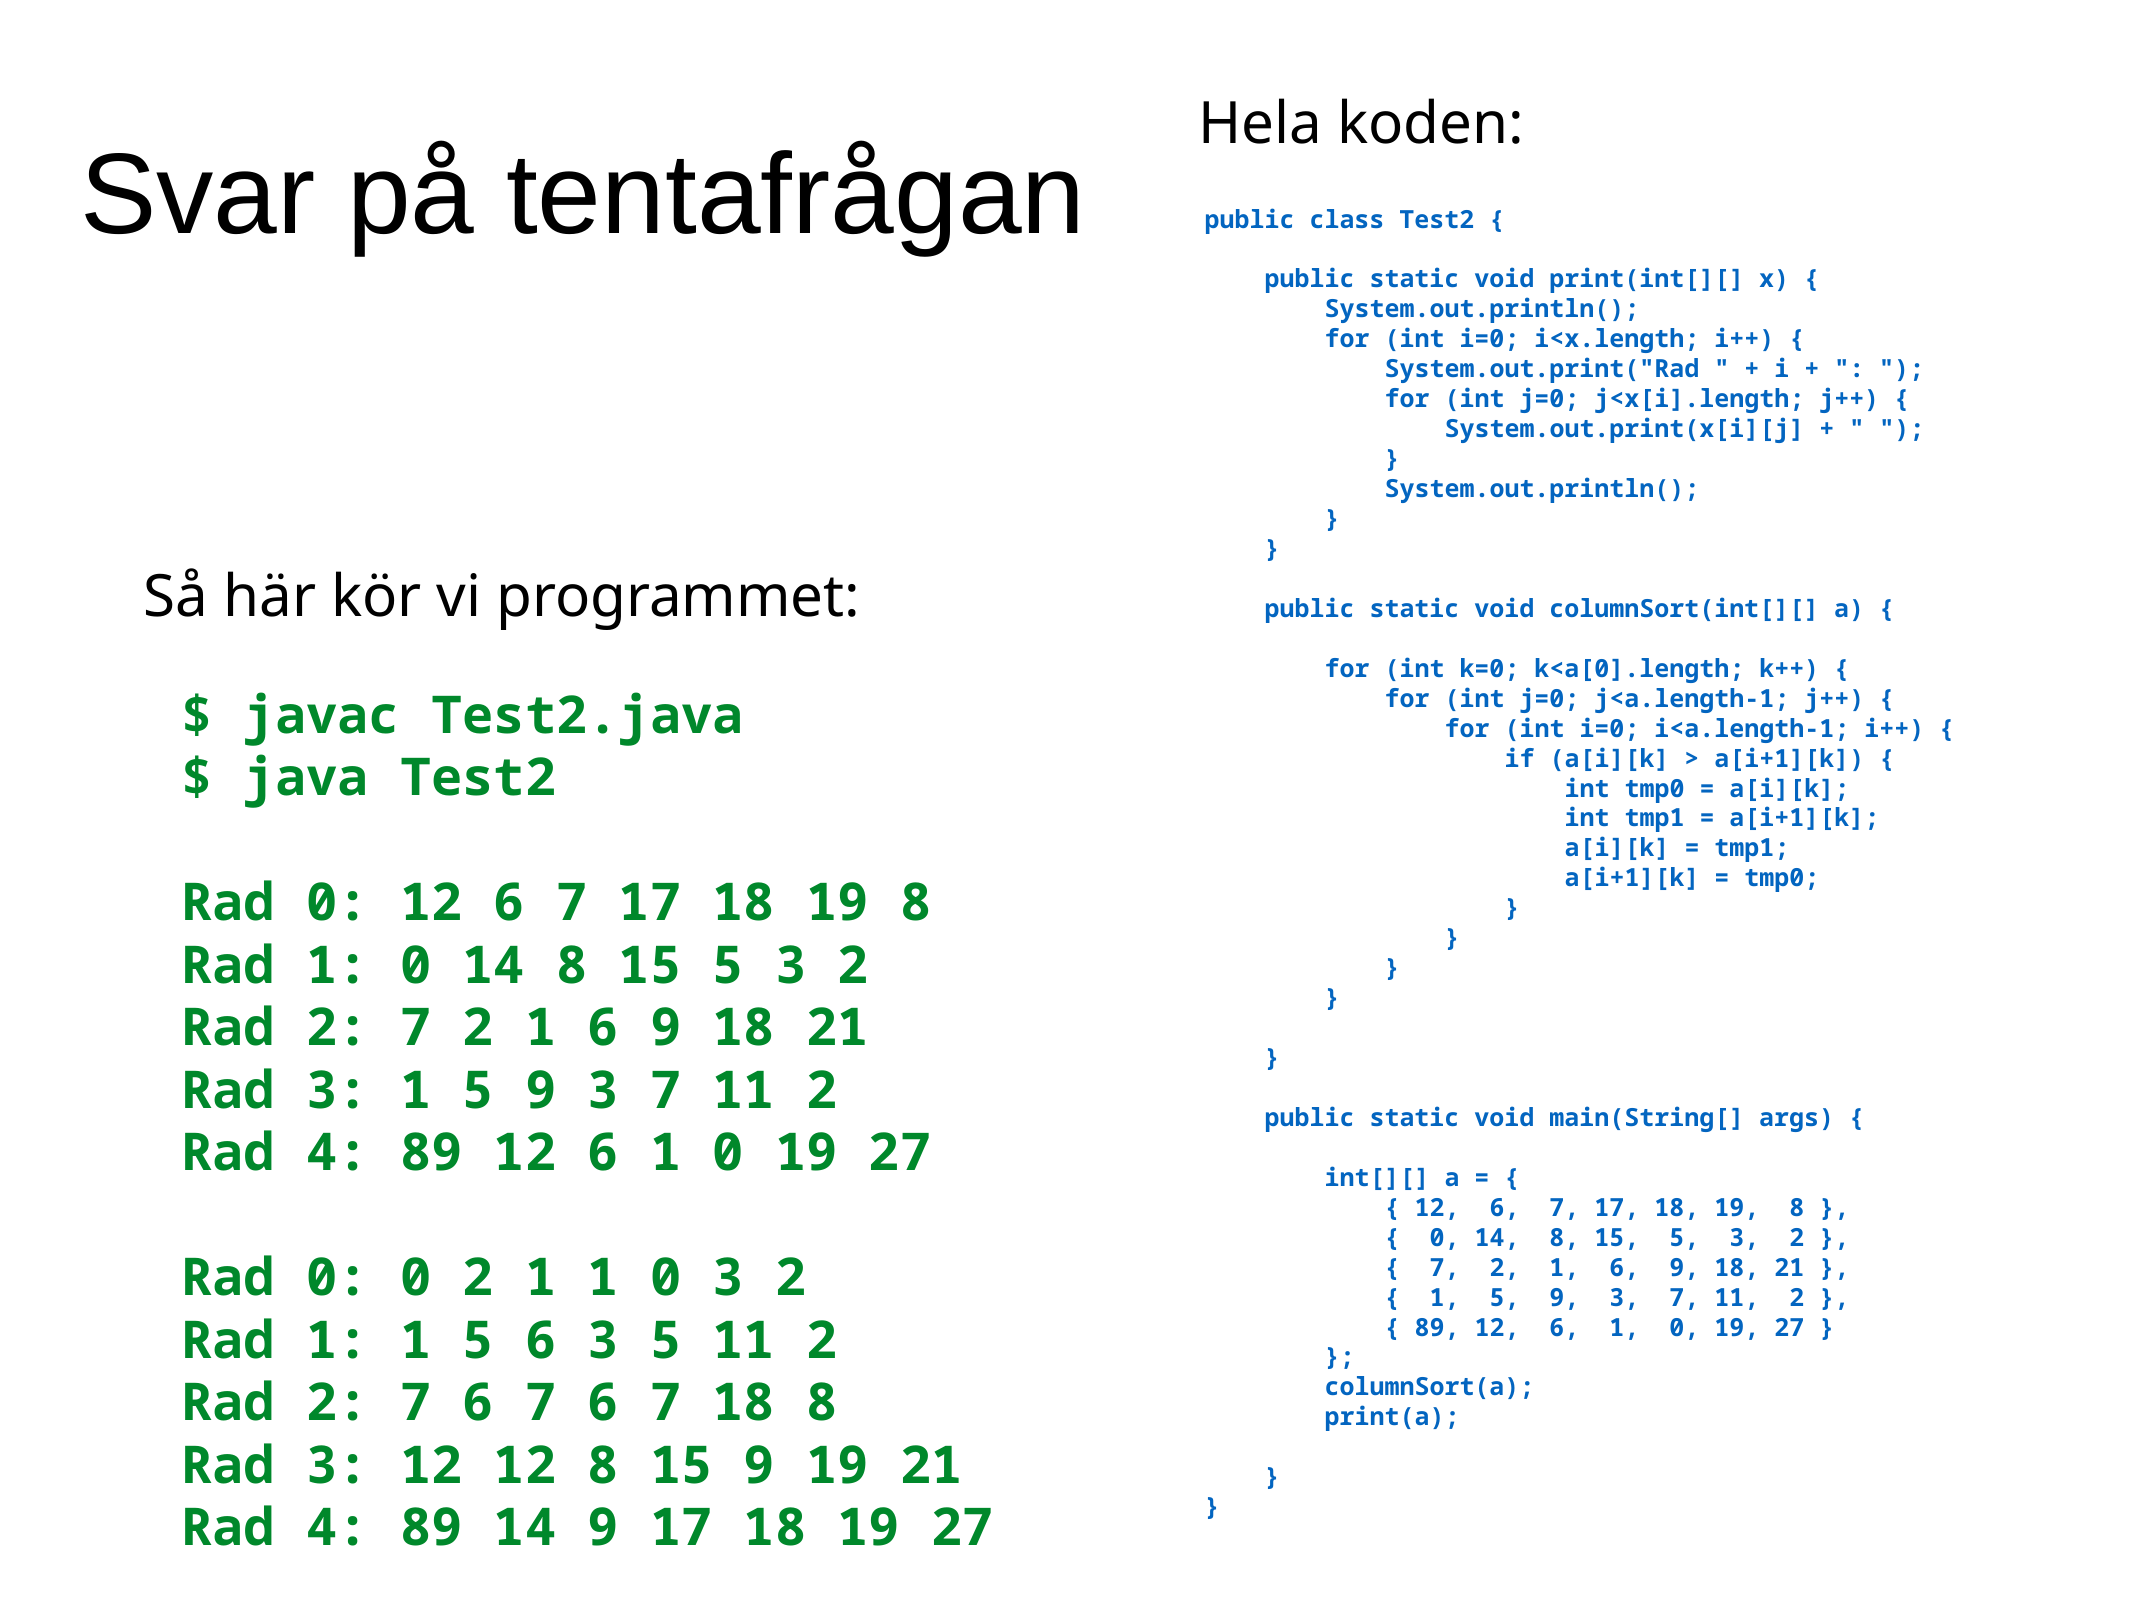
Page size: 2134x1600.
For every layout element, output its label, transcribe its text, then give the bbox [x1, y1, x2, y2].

text_box Hela koden: [1198, 84, 2134, 155]
text_box Så här kör vi programmet: [143, 558, 1635, 629]
text_box public class Test2 { public static void print(int[][] x) { System.out.println(); for (int i=0; i<x.length; i++) { System.out.print("Rad " + i + ": "); for (int j=0; j<x[i].length; j++) { System.out.print(x[i][j] + " "); } System.out.println(); } } public static void columnSort(int[][] a) { for (int k=0; k<a[0].length; k++) { for (int j=0; j<a.length-1; j++) { for (int i=0; i<a.length-1; i++) { if (a[i][k] > a[i+1][k]) { int tmp0 = a[i][k]; int tmp1 = a[i+1][k]; a[i][k] = tmp1; a[i+1][k] = tmp0; } } } } } public static void main(String[] args) { int[][] a = { { 12, 6, 7, 17, 18, 19, 8 }, { 0, 14, 8, 15, 5, 3, 2 }, { 7, 2, 1, 6, 9, 18, 21 }, { 1, 5, 9, 3, 7, 11, 2 }, { 89, 12, 6, 1, 0, 19, 27 } }; columnSort(a); print(a); } } [1204, 173, 2134, 1521]
text_box Svar på tentafrågan [10, 10, 1157, 365]
text_box $ javac Test2.java $ java Test2 Rad 0: 12 6 7 17 18 19 8 Rad 1: 0 14 8 15 5 3 2 Rad 2: 7 2 1 6 9 18 21 Rad 3: 1 5 9 3 7 11 2 Rad 4: 89 12 6 1 0 19 27 Rad 0: 0 2 1 1 0 3 2 Rad 1: 1 5 6 3 5 11 2 Rad 2: 7 6 7 6 7 18 8 Rad 3: 12 12 8 15 9 19 21 Rad 4: 89 14 9 17 18 19 27 [181, 681, 1923, 1557]
